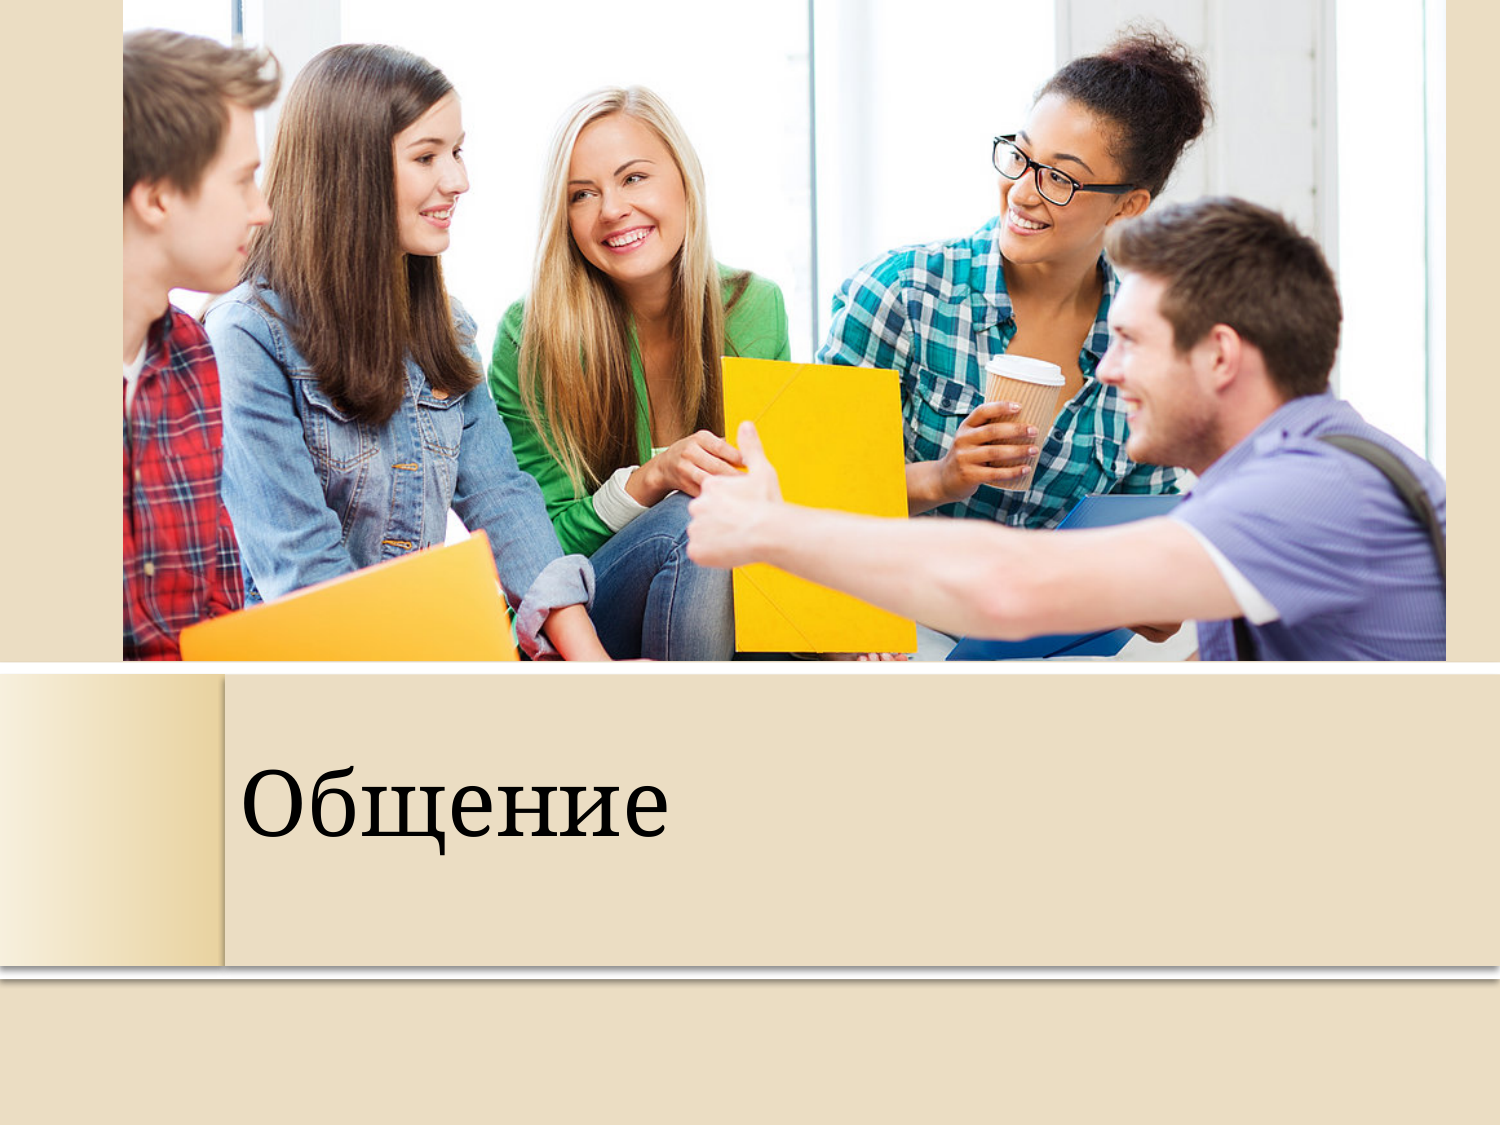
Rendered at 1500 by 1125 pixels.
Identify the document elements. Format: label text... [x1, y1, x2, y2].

title Общение [225, 687, 1450, 863]
picture [123, 0, 1446, 661]
